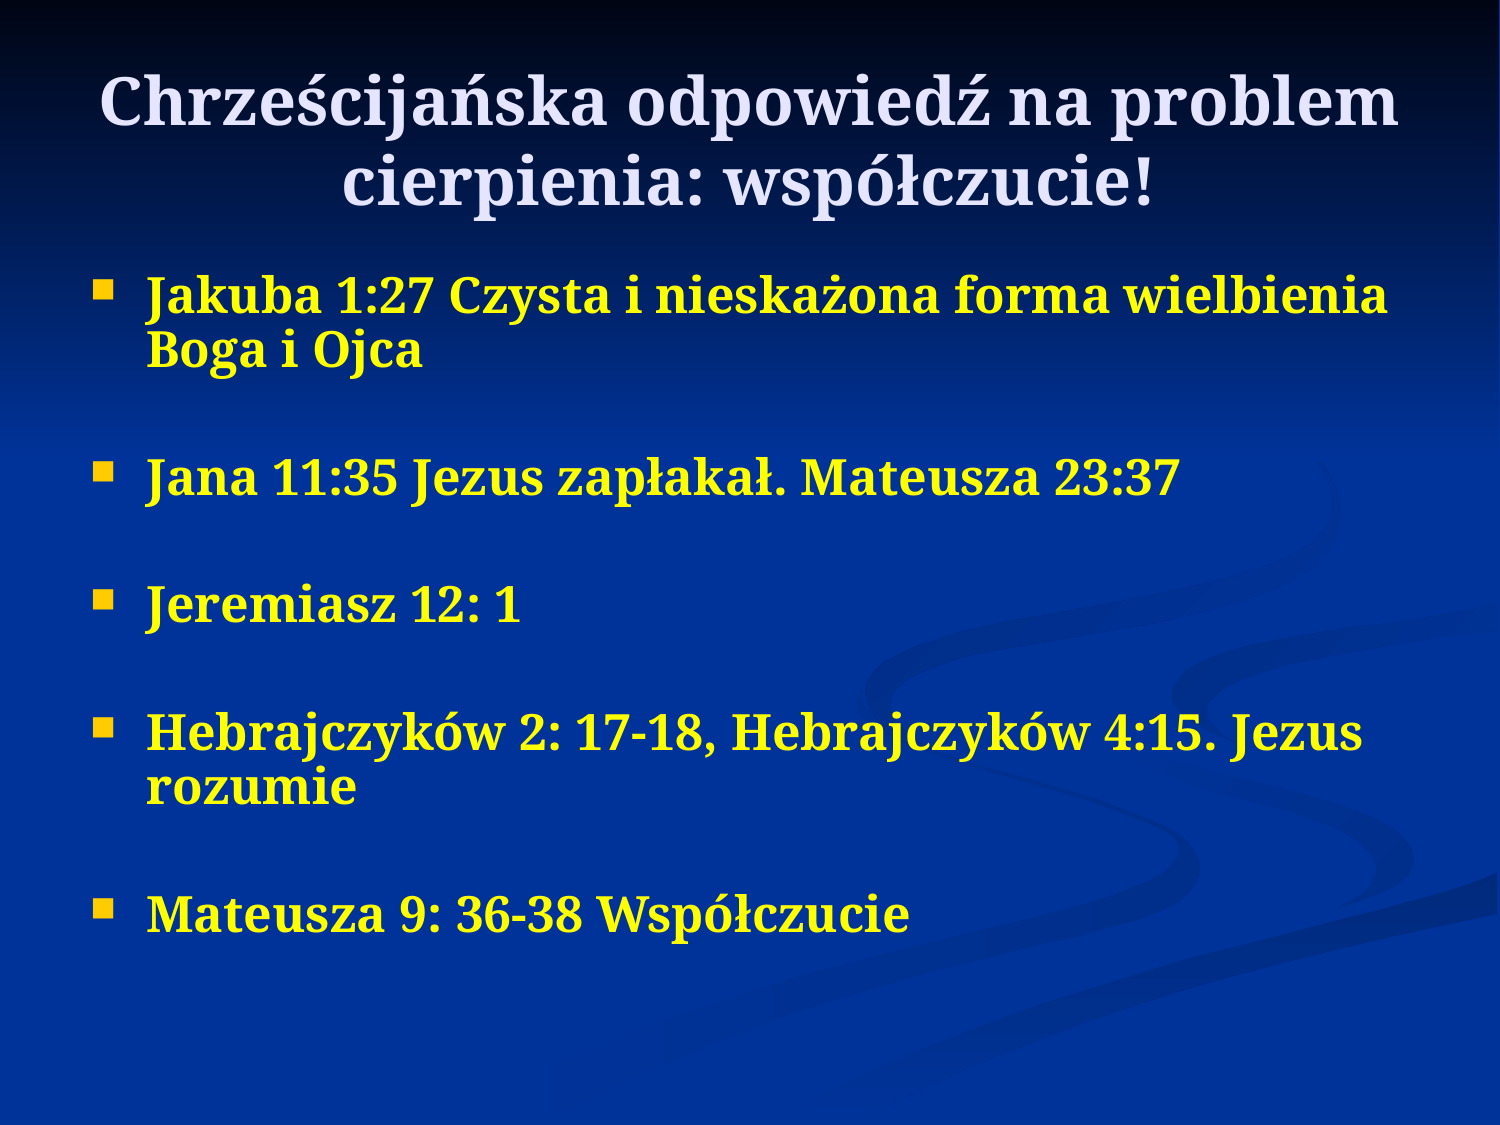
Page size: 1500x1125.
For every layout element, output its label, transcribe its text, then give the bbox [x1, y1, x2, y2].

list Jakuba 1:27 Czysta i nieskażona forma wielbienia Boga i Ojca Jana 11:35 Jezus zapłakał. Mateusza 23:37 Jeremiasz 12: 1 Hebrajczyków 2: 17-18, Hebrajczyków 4:15. Jezus rozumie Mateusza 9: 36-38 Współczucie [75, 262, 1425, 1005]
title Chrześcijańska odpowiedź na problem cierpienia: współczucie! [75, 45, 1425, 233]
